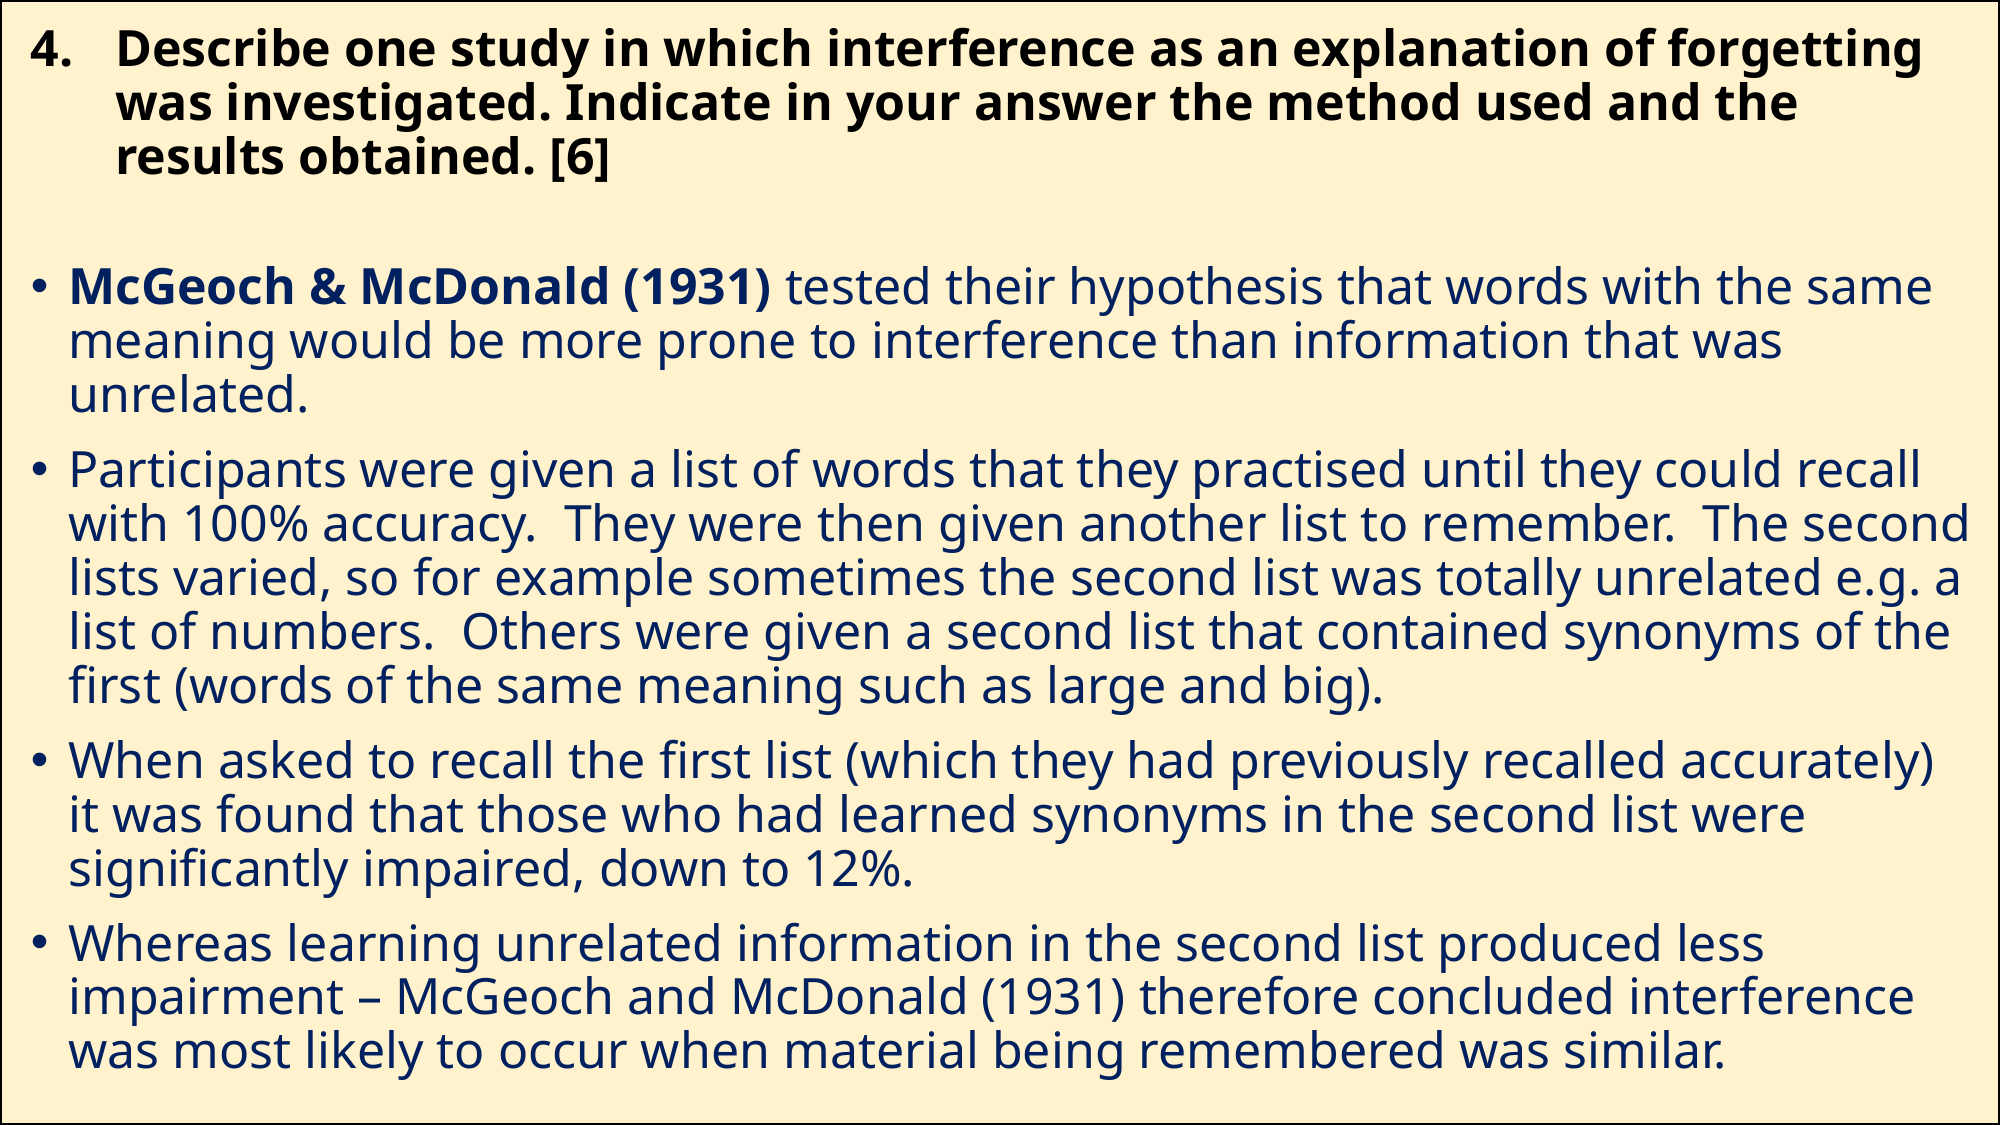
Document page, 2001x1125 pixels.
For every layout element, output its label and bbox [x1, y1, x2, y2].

text_box [0, 0, 2000, 1125]
